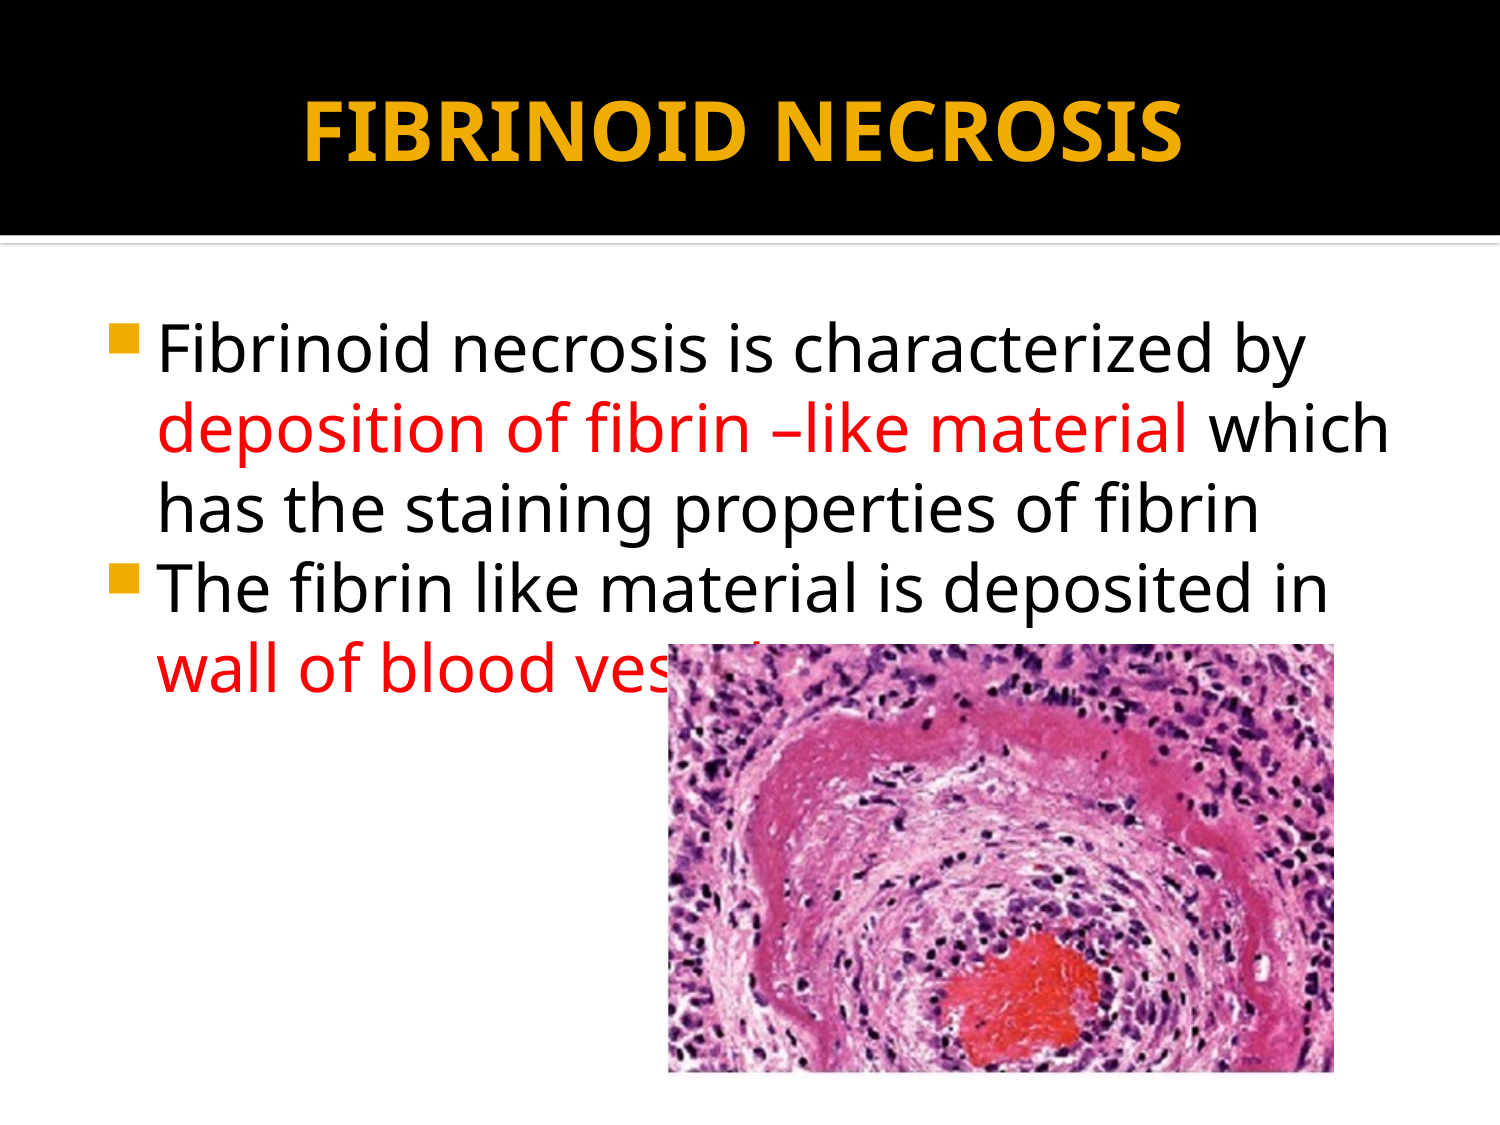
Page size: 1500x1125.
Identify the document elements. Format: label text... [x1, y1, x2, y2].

picture [667, 644, 1334, 1079]
title FIBRINOID NECROSIS [75, 25, 1425, 231]
list Fibrinoid necrosis is characterized by deposition of fibrin –like material which has the staining properties of fibrin The fibrin like material is deposited in wall of blood vessels [75, 291, 1425, 1050]
